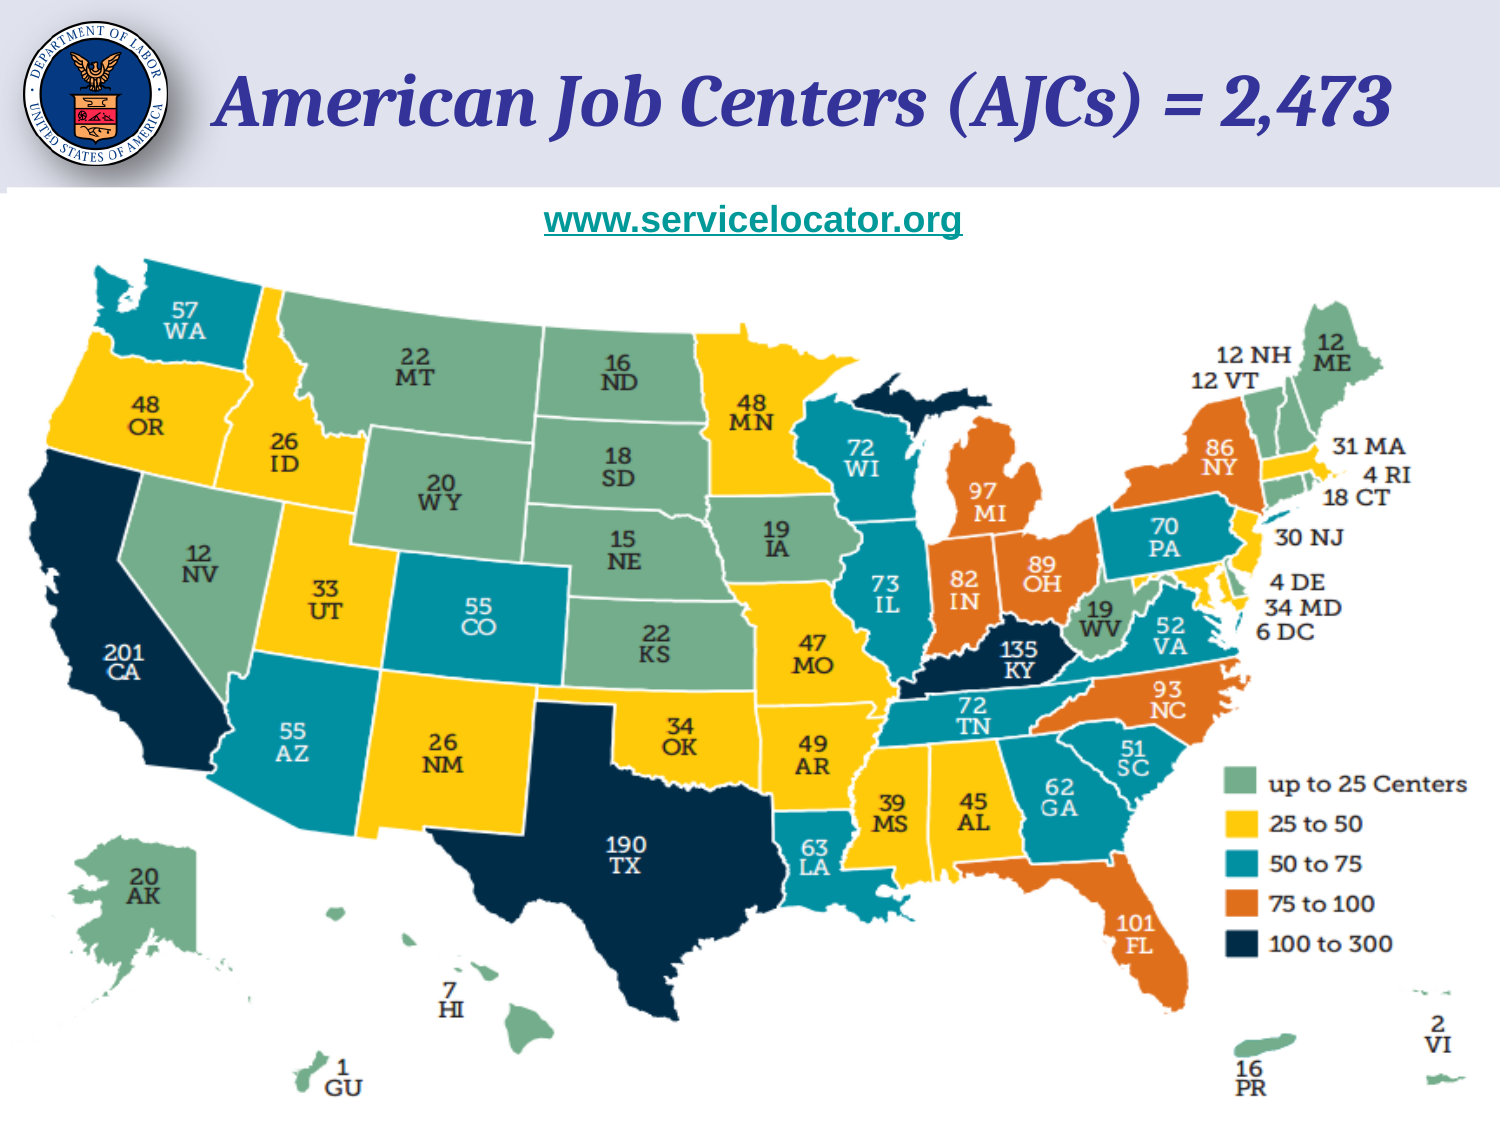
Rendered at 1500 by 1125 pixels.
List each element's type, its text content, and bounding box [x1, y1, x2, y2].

picture [0, 247, 1500, 1125]
picture [23, 21, 168, 167]
text_box www.servicelocator.org [6, 187, 1500, 247]
title American Job Centers (AJCs) = 2,473 [0, 0, 1500, 194]
